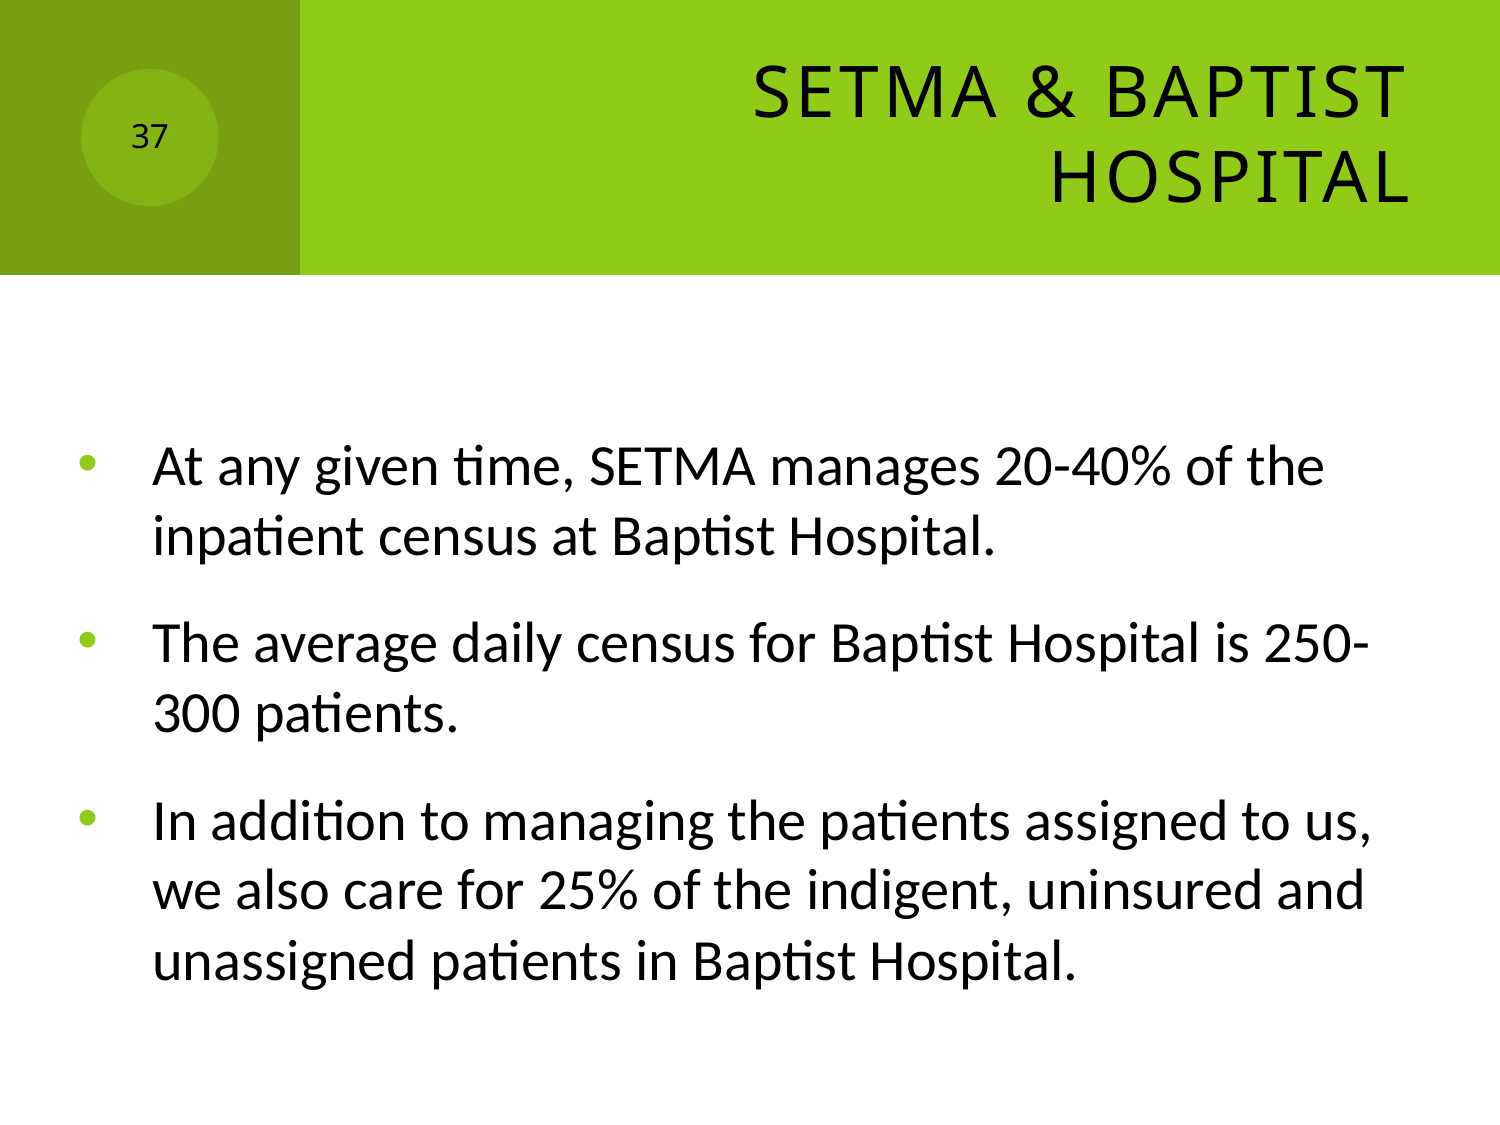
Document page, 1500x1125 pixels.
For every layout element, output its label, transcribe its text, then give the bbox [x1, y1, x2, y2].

slide_number 37 [87, 99, 213, 175]
list At any given time, SETMA manages 20-40% of the inpatient census at Baptist Hospital. The average daily census for Baptist Hospital is 250-300 patients. In addition to managing the patients assigned to us, we also care for 25% of the indigent, uninsured and unassigned patients in Baptist Hospital. [62, 420, 1450, 1050]
title SETMA & Baptist Hospital [399, 37, 1425, 225]
